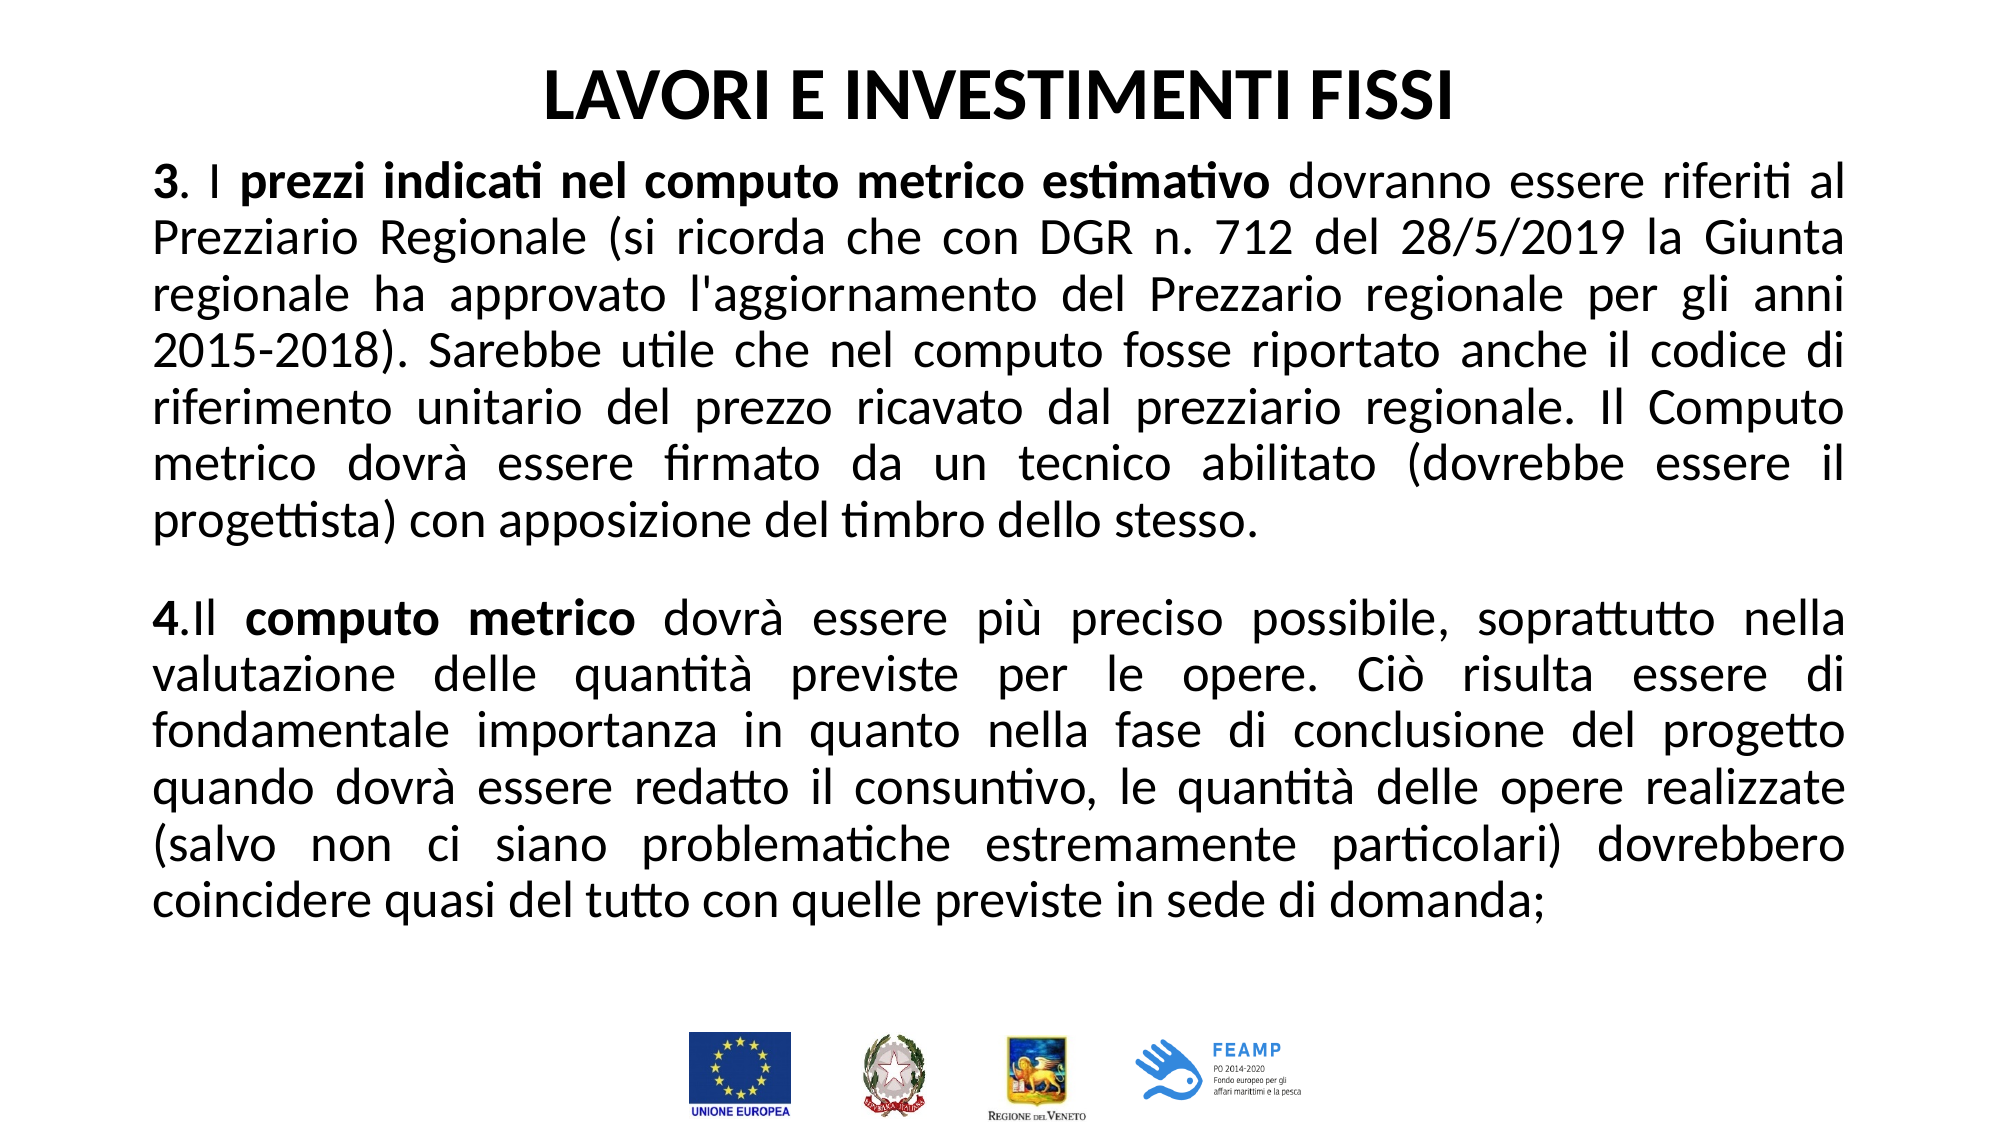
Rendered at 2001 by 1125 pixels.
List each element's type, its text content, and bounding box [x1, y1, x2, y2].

title LAVORI E INVESTIMENTI FISSI [0, 28, 2000, 163]
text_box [689, 1028, 1311, 1122]
list 3. I prezzi indicati nel computo metrico estimativo dovranno essere riferiti al Prezziario Regionale (si ricorda che con DGR n. 712 del 28/5/2019 la Giunta regionale ha approvato l'aggiornamento del Prezzario regionale per gli anni 2015-2018). Sarebbe utile che nel computo fosse riportato anche il codice di riferimento unitario del prezzo ricavato dal prezziario regionale. Il Computo metrico dovrà essere firmato da un tecnico abilitato (dovrebbe essere il progettista) con apposizione del timbro dello stesso. 4.Il computo metrico dovrà essere più preciso possibile, soprattutto nella valutazione delle quantità previste per le opere. Ciò risulta essere di fondamentale importanza in quanto nella fase di conclusione del progetto quando dovrà essere redatto il consuntivo, le quantità delle opere realizzate (salvo non ci siano problematiche estremamente particolari) dovrebbero coincidere quasi del tutto con quelle previste in sede di domanda; [137, 145, 1863, 946]
